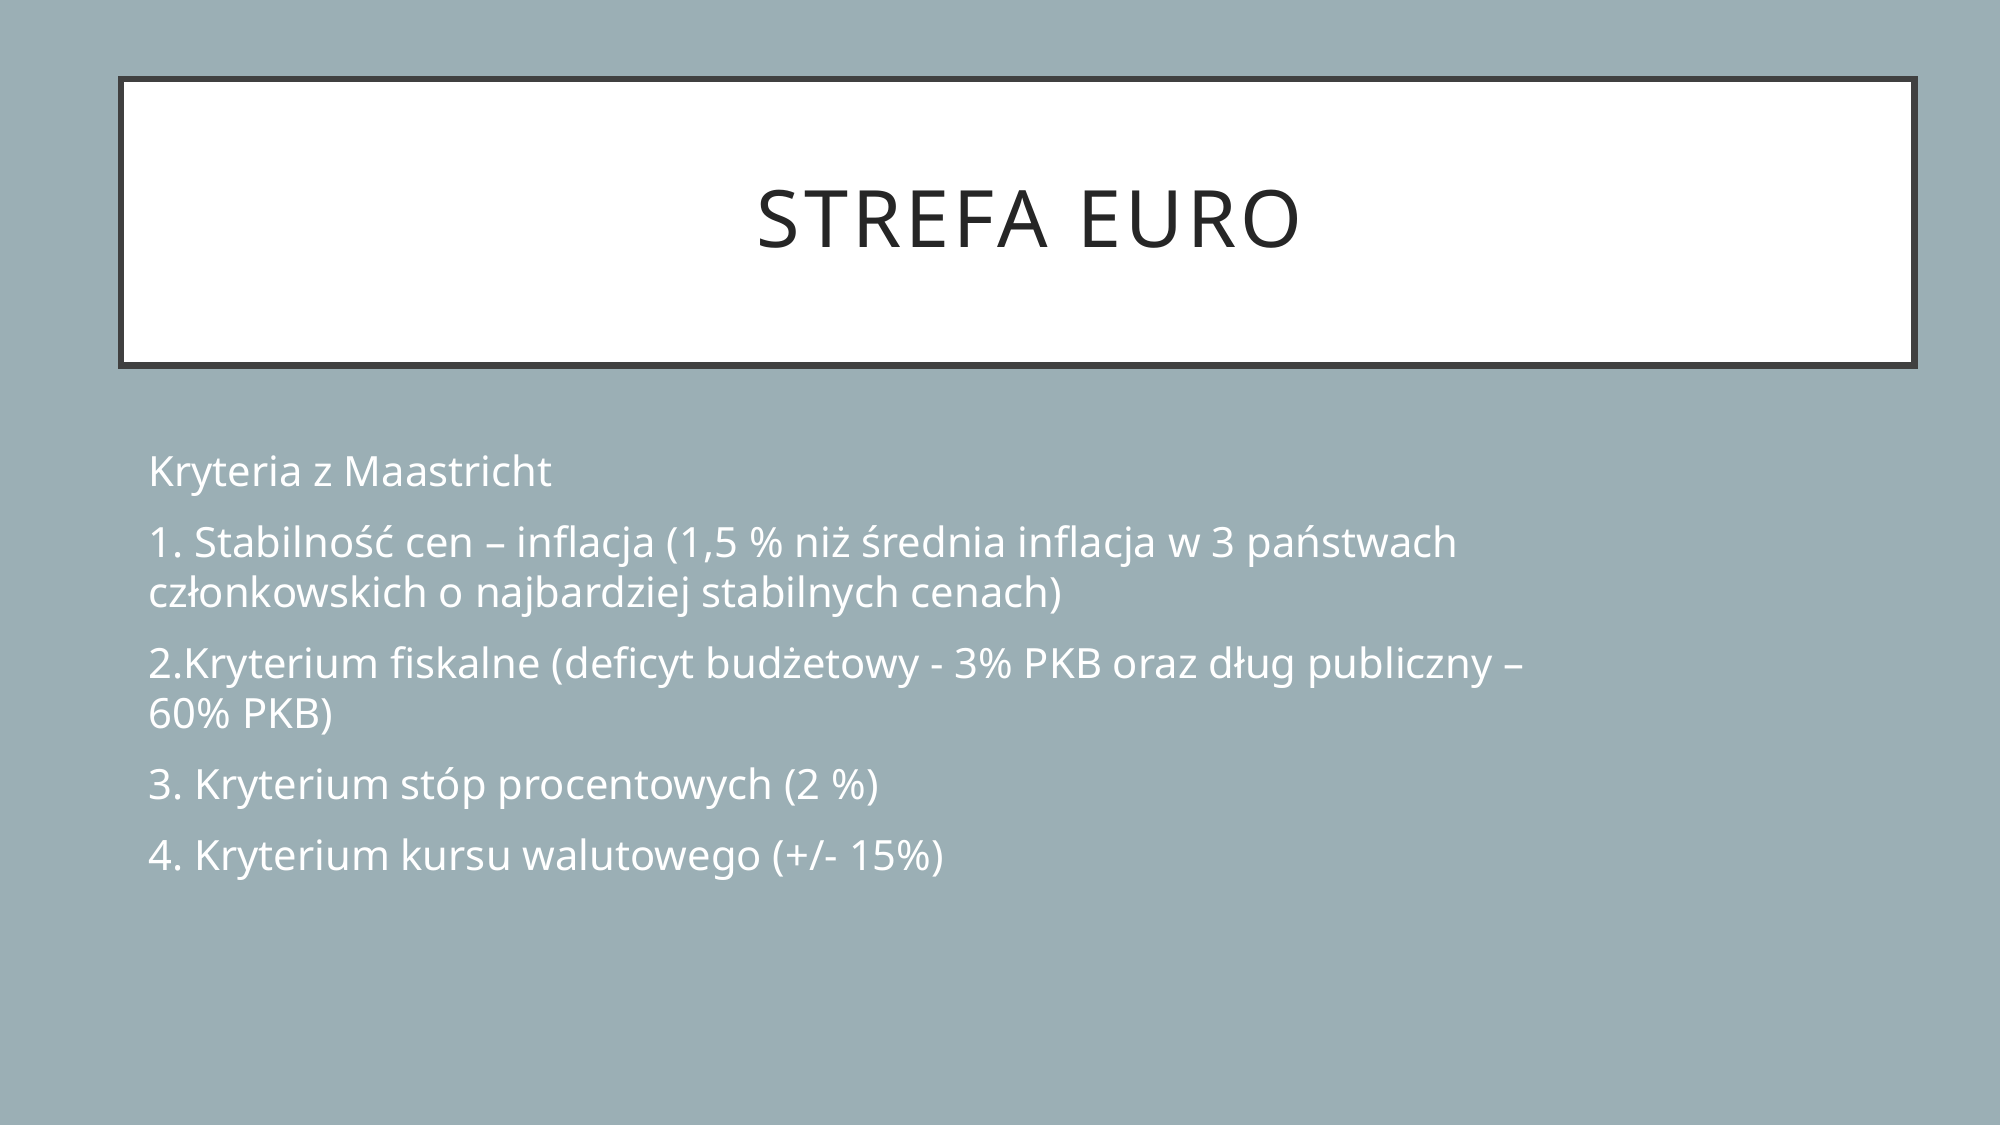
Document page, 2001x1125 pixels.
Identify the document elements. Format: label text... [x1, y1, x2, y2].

subtitle Kryteria z Maastricht 1. Stabilność cen – inflacja (1,5 % niż średnia inflacja w 3 państwach członkowskich o najbardziej stabilnych cenach) 2.Kryterium fiskalne (deficyt budżetowy - 3% PKB oraz dług publiczny – 60% PKB) 3. Kryterium stóp procentowych (2 %) 4. Kryterium kursu walutowego (+/- 15%) [133, 436, 1558, 918]
title StrefA Euro [118, 76, 1918, 369]
